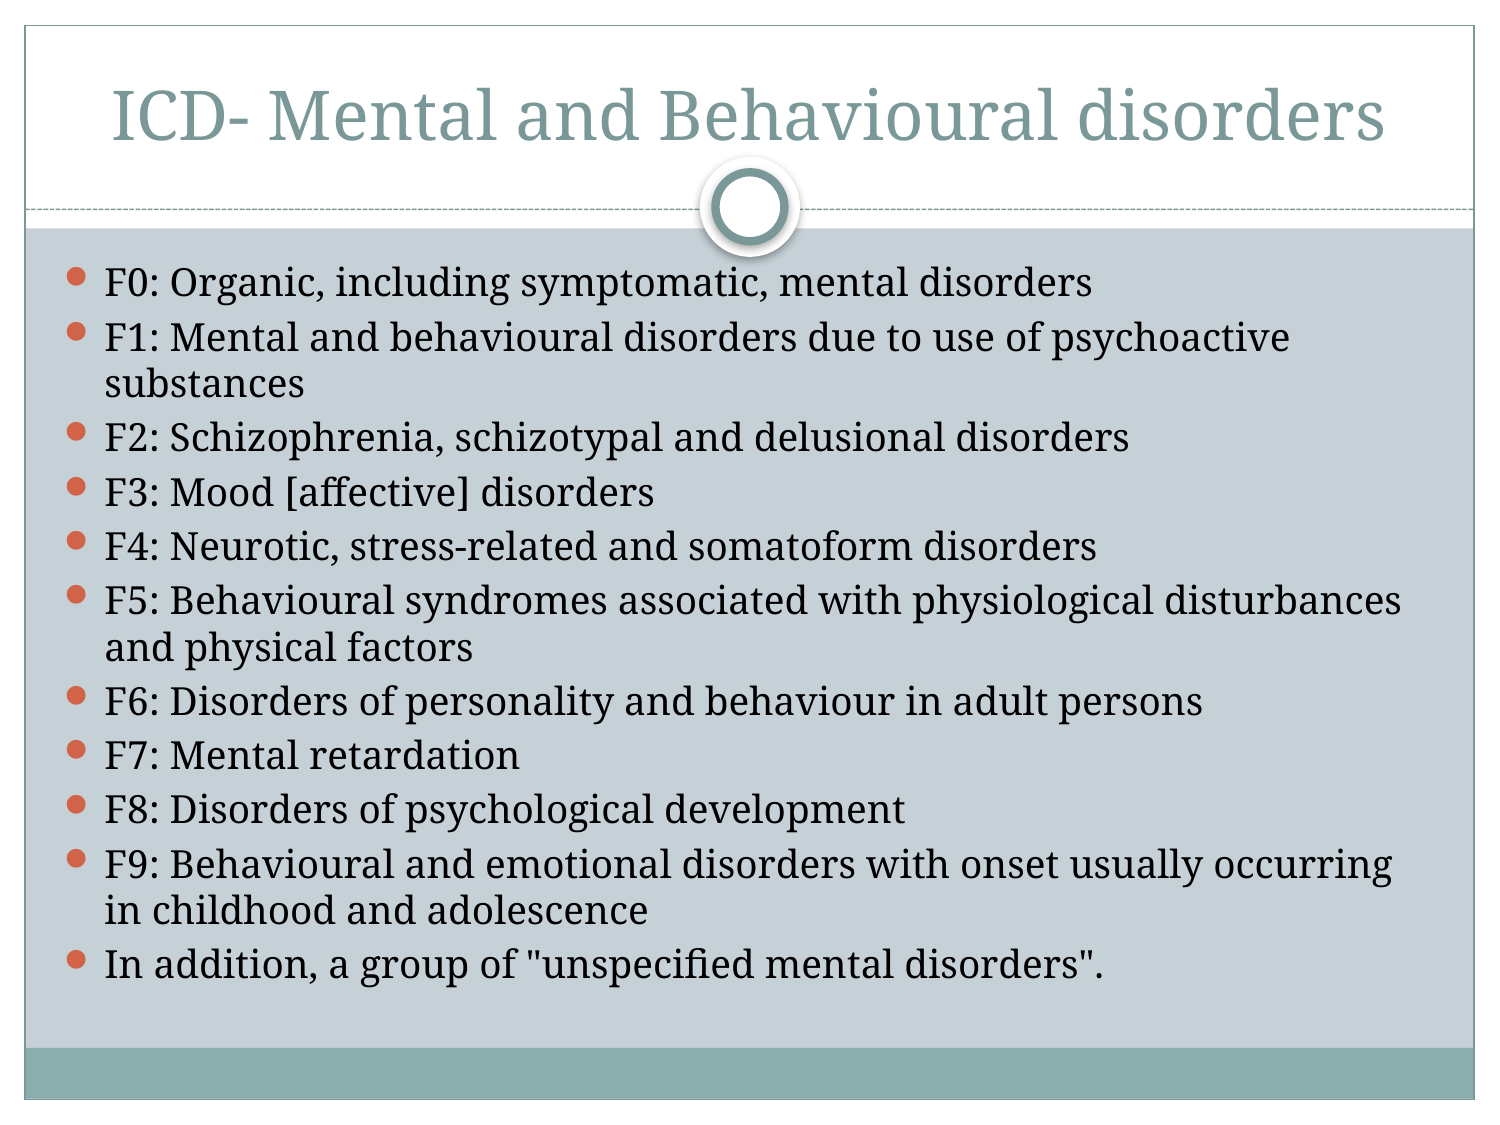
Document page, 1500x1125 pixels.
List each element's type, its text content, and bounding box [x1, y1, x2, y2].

list F0: Organic, including symptomatic, mental disorders F1: Mental and behavioural disorders due to use of psychoactive substances F2: Schizophrenia, schizotypal and delusional disorders F3: Mood [affective] disorders F4: Neurotic, stress-related and somatoform disorders F5: Behavioural syndromes associated with physiological disturbances and physical factors F6: Disorders of personality and behaviour in adult persons F7: Mental retardation F8: Disorders of psychological development F9: Behavioural and emotional disorders with onset usually occurring in childhood and adolescence In addition, a group of "unspecified mental disorders". [49, 250, 1445, 1001]
title ICD- Mental and Behavioural disorders [49, 37, 1450, 162]
